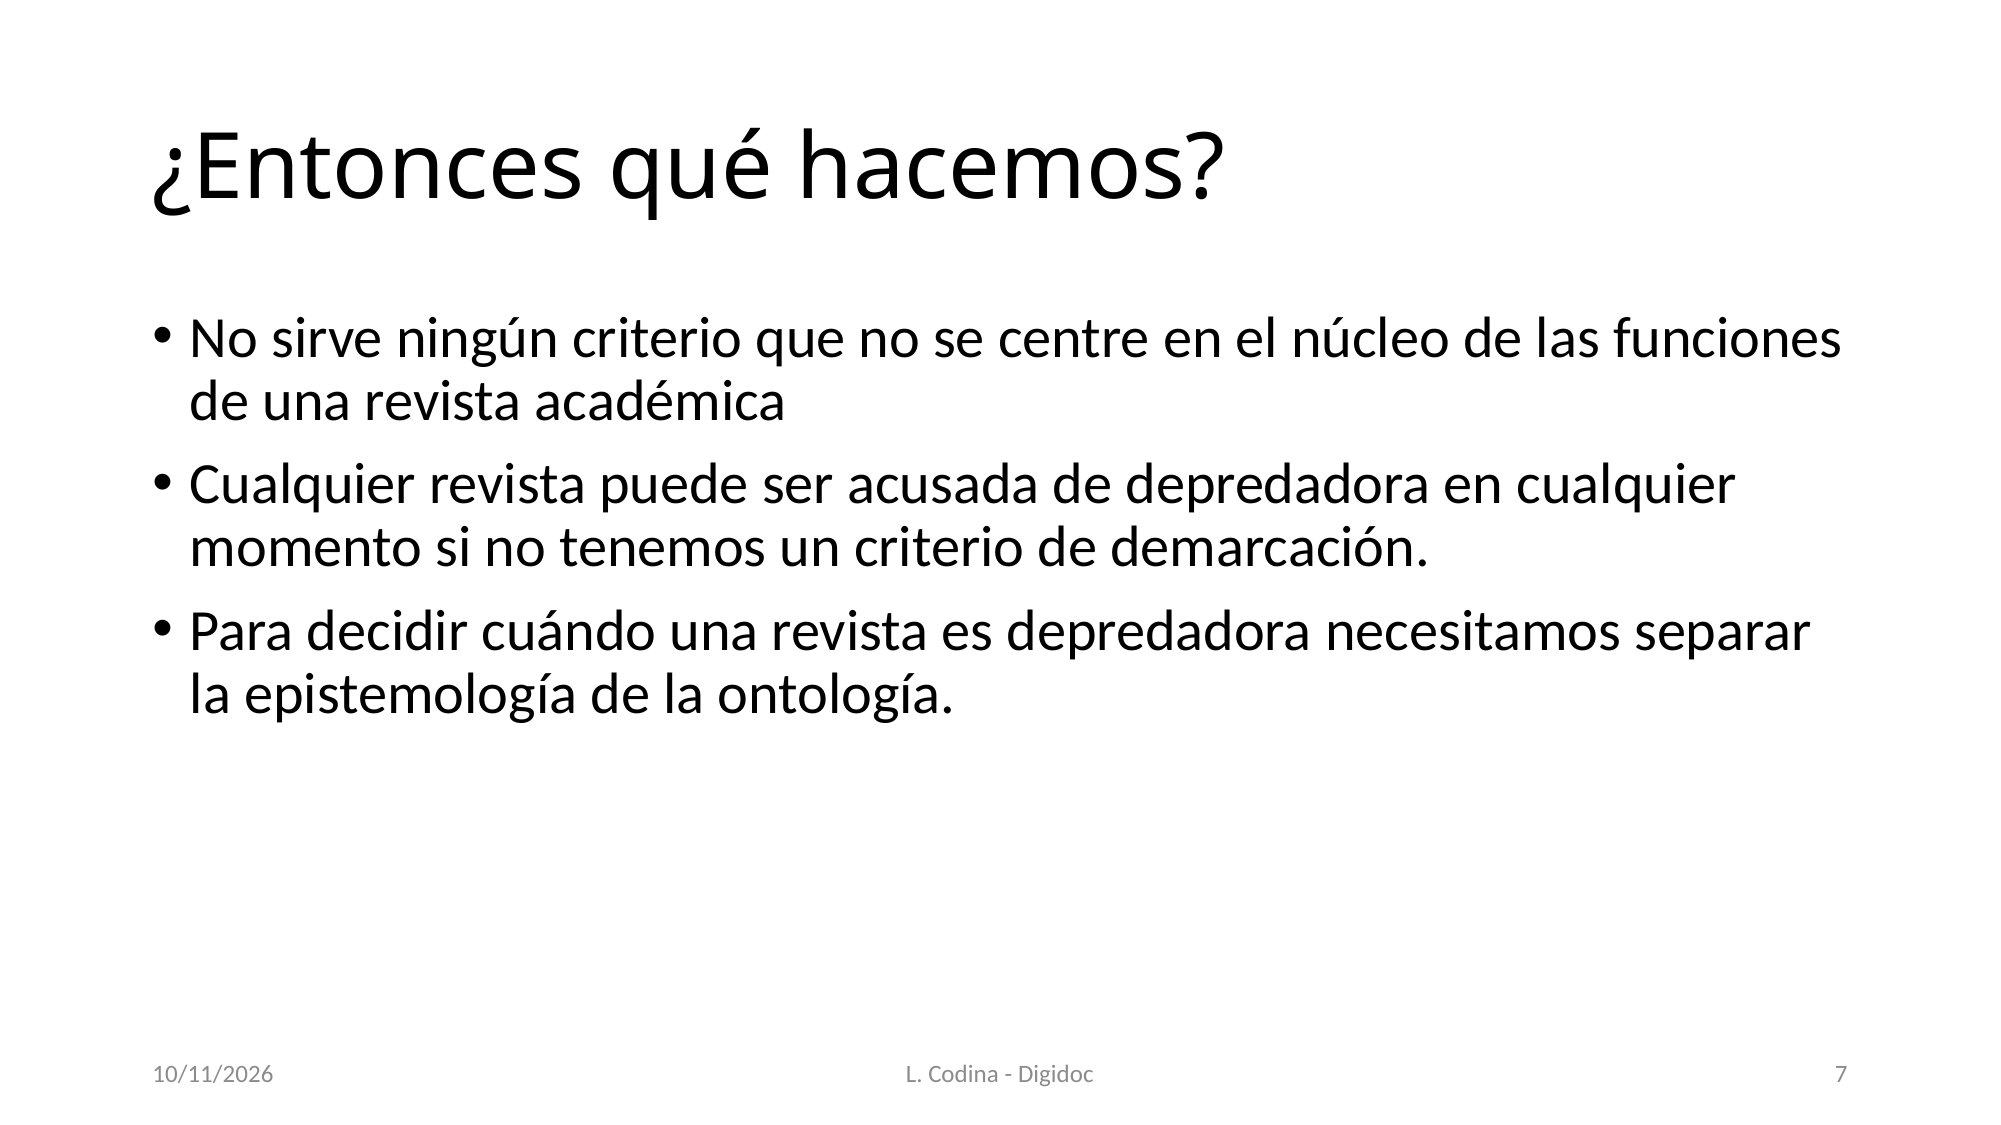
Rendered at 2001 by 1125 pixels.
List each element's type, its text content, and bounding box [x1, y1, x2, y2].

slide_number 7 [1412, 1042, 1863, 1103]
list No sirve ningún criterio que no se centre en el núcleo de las funciones de una revista académica Cualquier revista puede ser acusada de depredadora en cualquier momento si no tenemos un criterio de demarcación. Para decidir cuándo una revista es depredadora necesitamos separar la epistemología de la ontología. [137, 299, 1863, 1014]
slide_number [137, 1042, 588, 1103]
footer L. Codina - Digidoc [662, 1042, 1338, 1103]
title ¿Entonces qué hacemos? [137, 59, 1863, 278]
